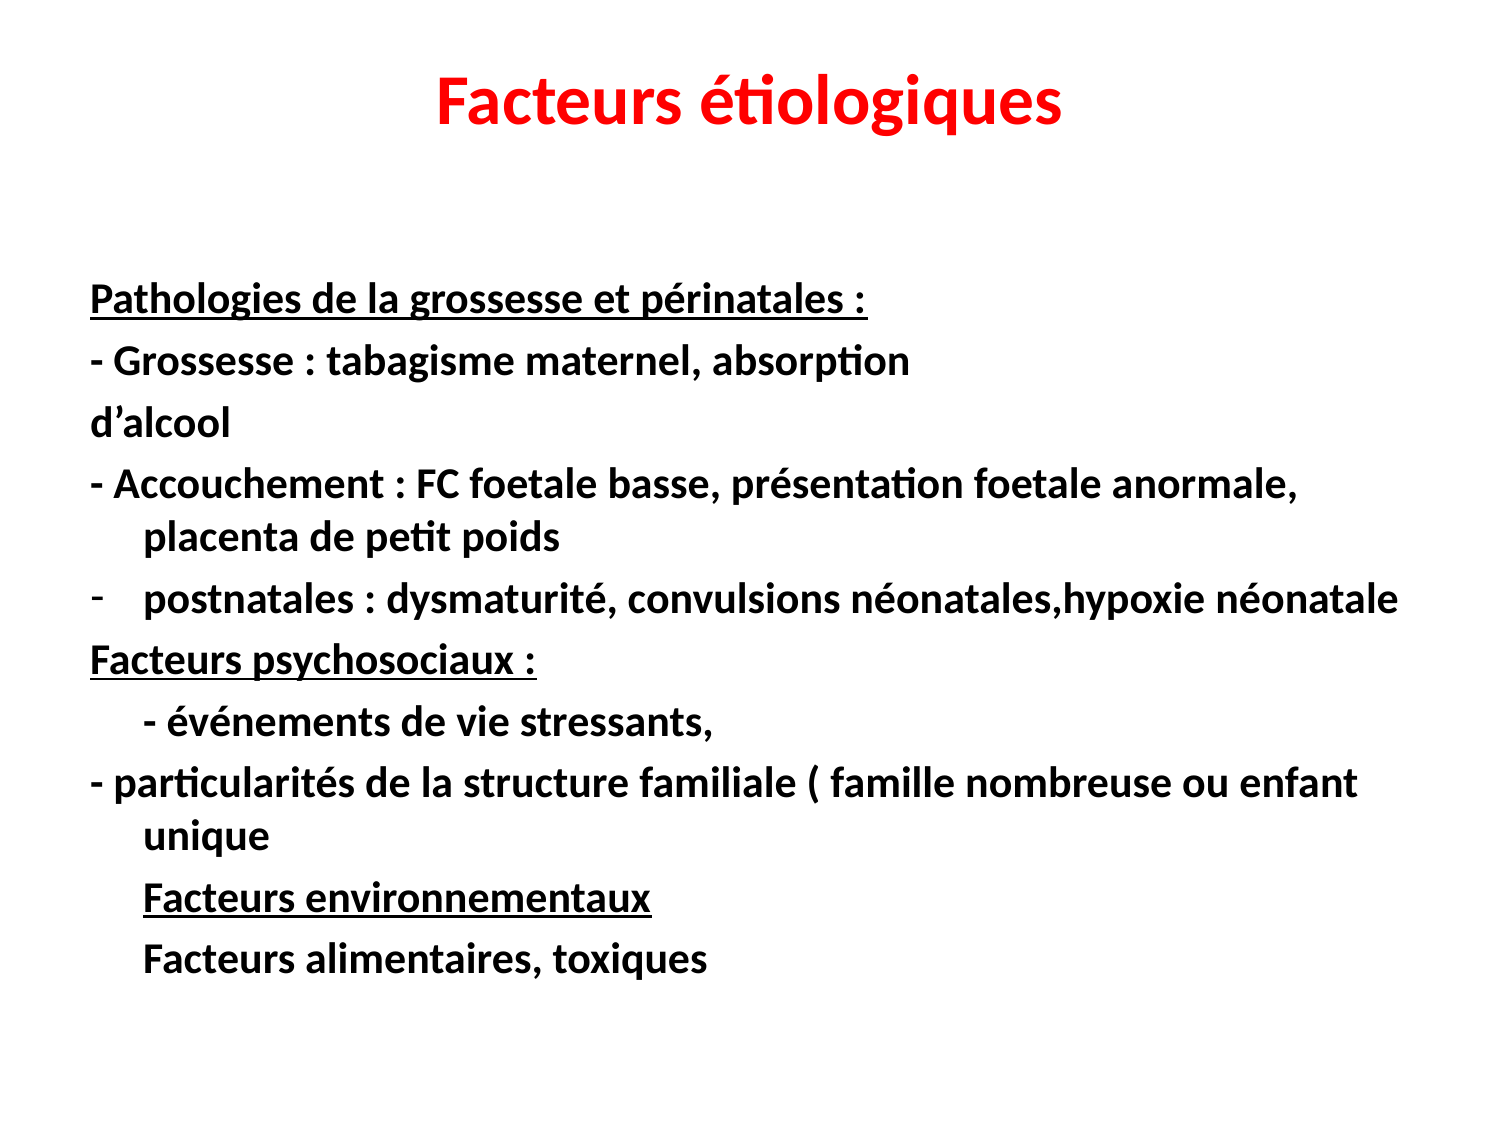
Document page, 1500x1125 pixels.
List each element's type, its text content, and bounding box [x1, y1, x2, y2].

list Pathologies de la grossesse et périnatales : - Grossesse : tabagisme maternel, absorption d’alcool - Accouchement : FC foetale basse, présentation foetale anormale, placenta de petit poids postnatales : dysmaturité, convulsions néonatales,hypoxie néonatale Facteurs psychosociaux : - événements de vie stressants, - particularités de la structure familiale ( famille nombreuse ou enfant unique Facteurs environnementaux Facteurs alimentaires, toxiques [75, 262, 1425, 1005]
title Facteurs étiologiques [75, 45, 1425, 233]
